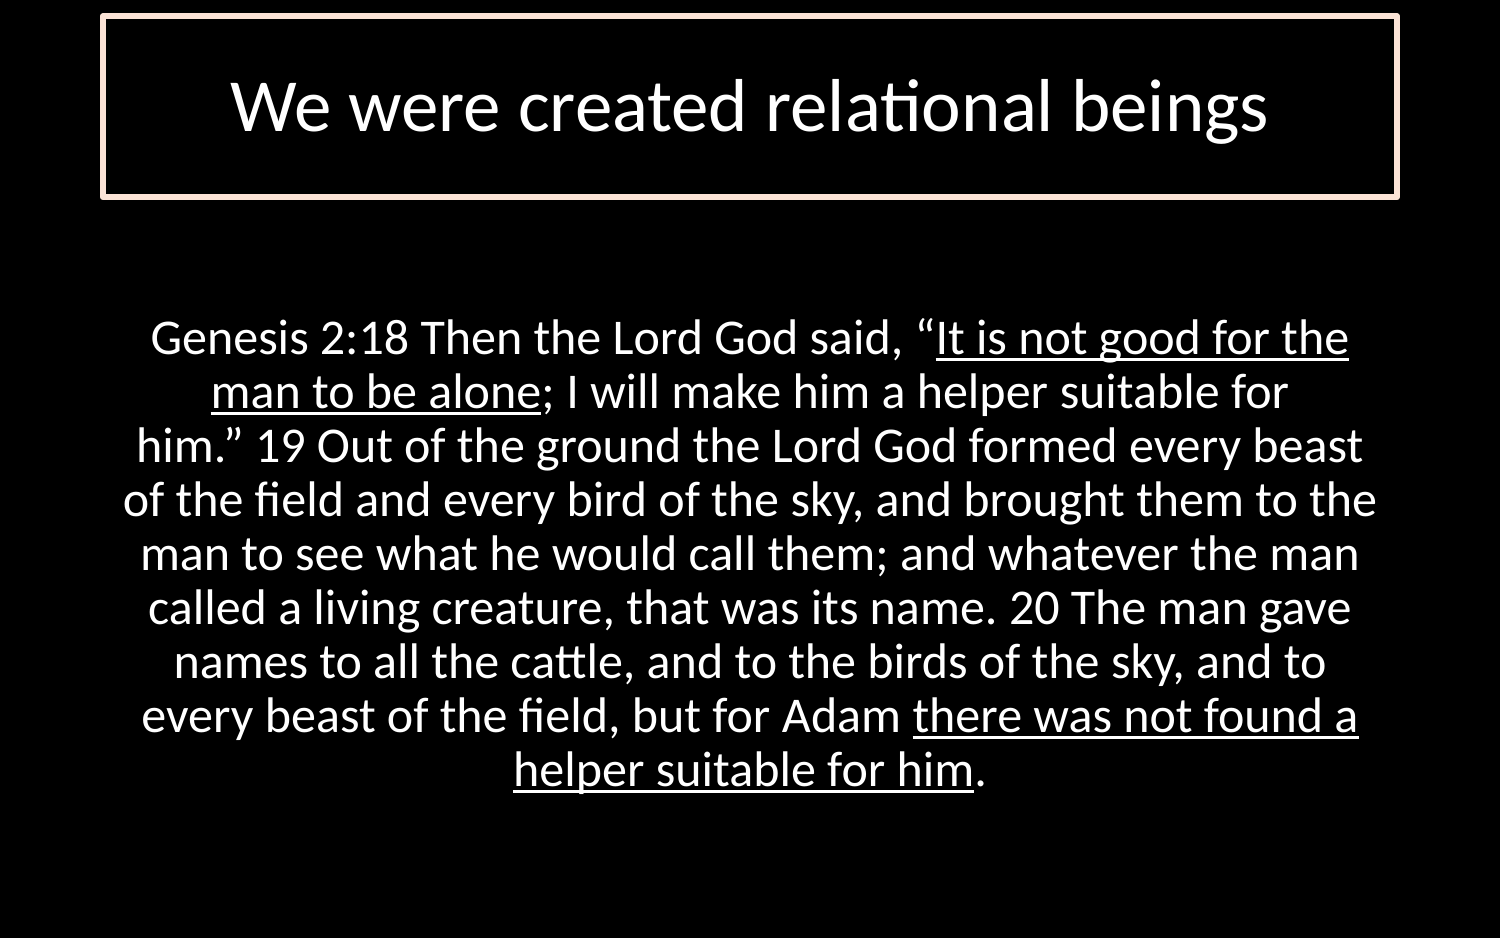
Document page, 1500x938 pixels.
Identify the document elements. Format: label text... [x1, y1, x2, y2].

text_box We were created relational beings [103, 16, 1397, 198]
list Genesis 2:18 Then the Lord God said, “It is not good for the man to be alone; I will make him a helper suitable for him.” 19 Out of the ground the Lord God formed every beast of the field and every bird of the sky, and brought them to the man to see what he would call them; and whatever the man called a living creature, that was its name. 20 The man gave names to all the cattle, and to the birds of the sky, and to every beast of the field, but for Adam there was not found a helper suitable for him. [103, 239, 1397, 869]
